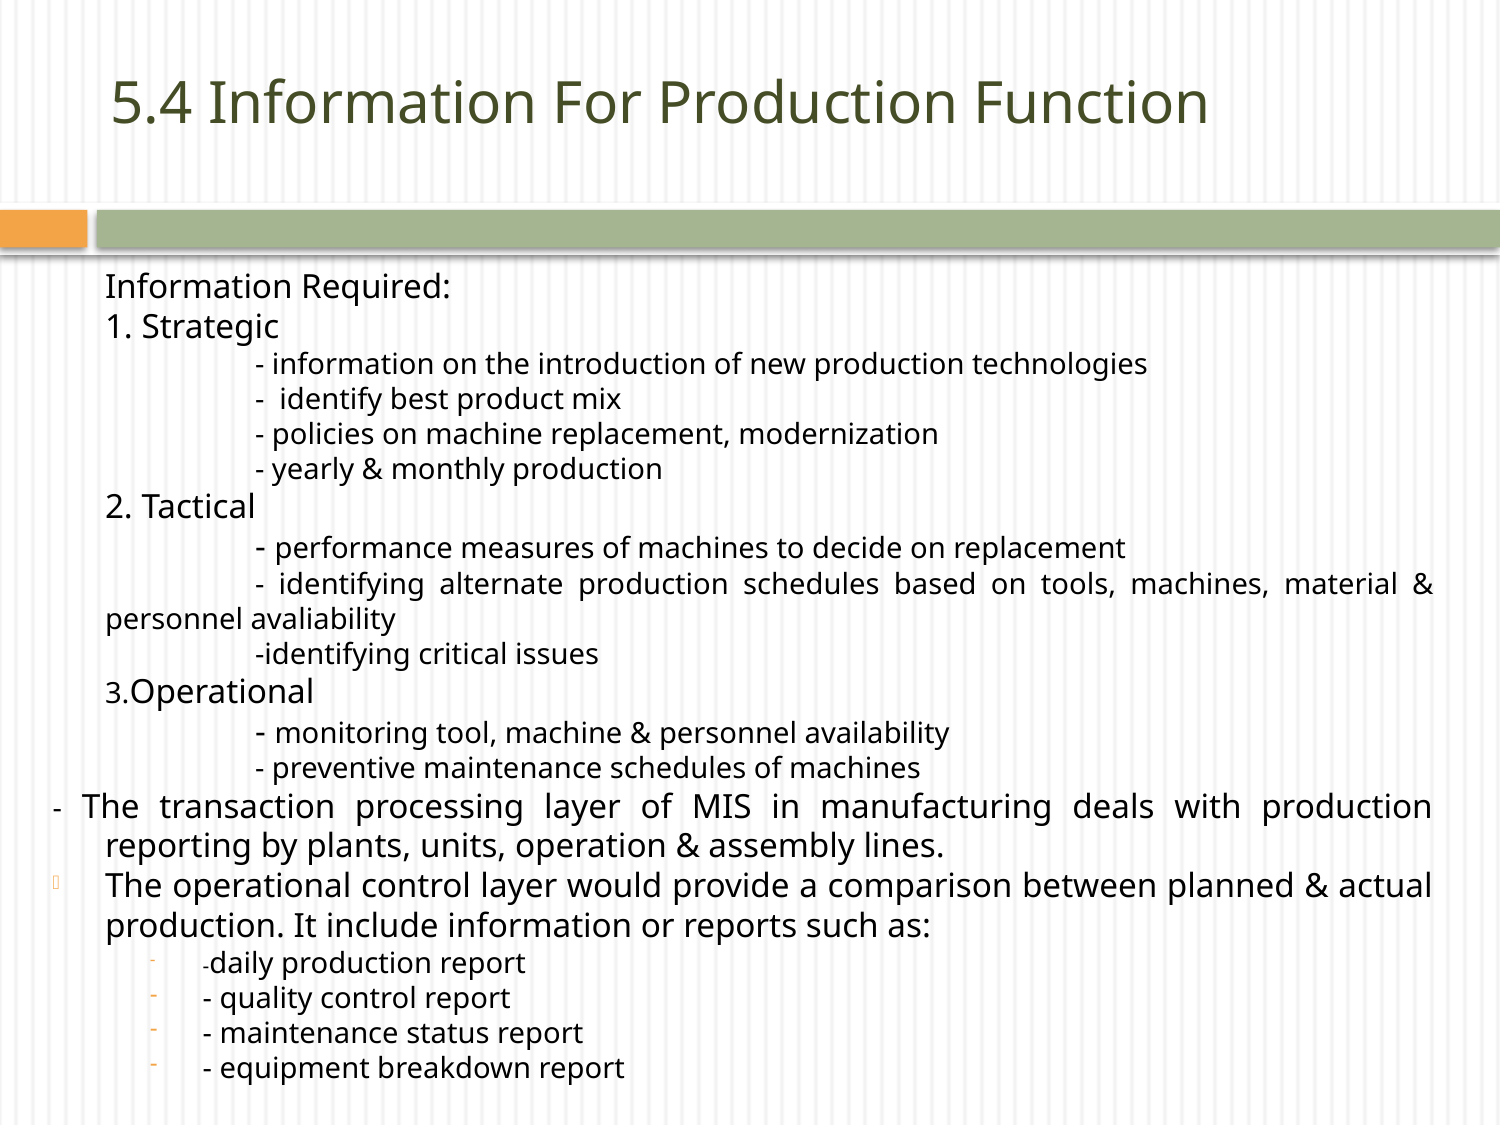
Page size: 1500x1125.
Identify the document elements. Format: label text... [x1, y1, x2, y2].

title 5.4 Information For Production Function [95, 37, 1434, 163]
list Information Required: 1. Strategic - information on the introduction of new production technologies - identify best product mix - policies on machine replacement, modernization - yearly & monthly production 2. Tactical - performance measures of machines to decide on replacement - identifying alternate production schedules based on tools, machines, material & personnel avaliability -identifying critical issues 3.Operational - monitoring tool, machine & personnel availability - preventive maintenance schedules of machines - The transaction processing layer of MIS in manufacturing deals with production reporting by plants, units, operation & assembly lines. The operational control layer would provide a comparison between planned & actual production. It include information or reports such as: -daily production report - quality control report - maintenance status report - equipment breakdown report [37, 257, 1451, 1101]
